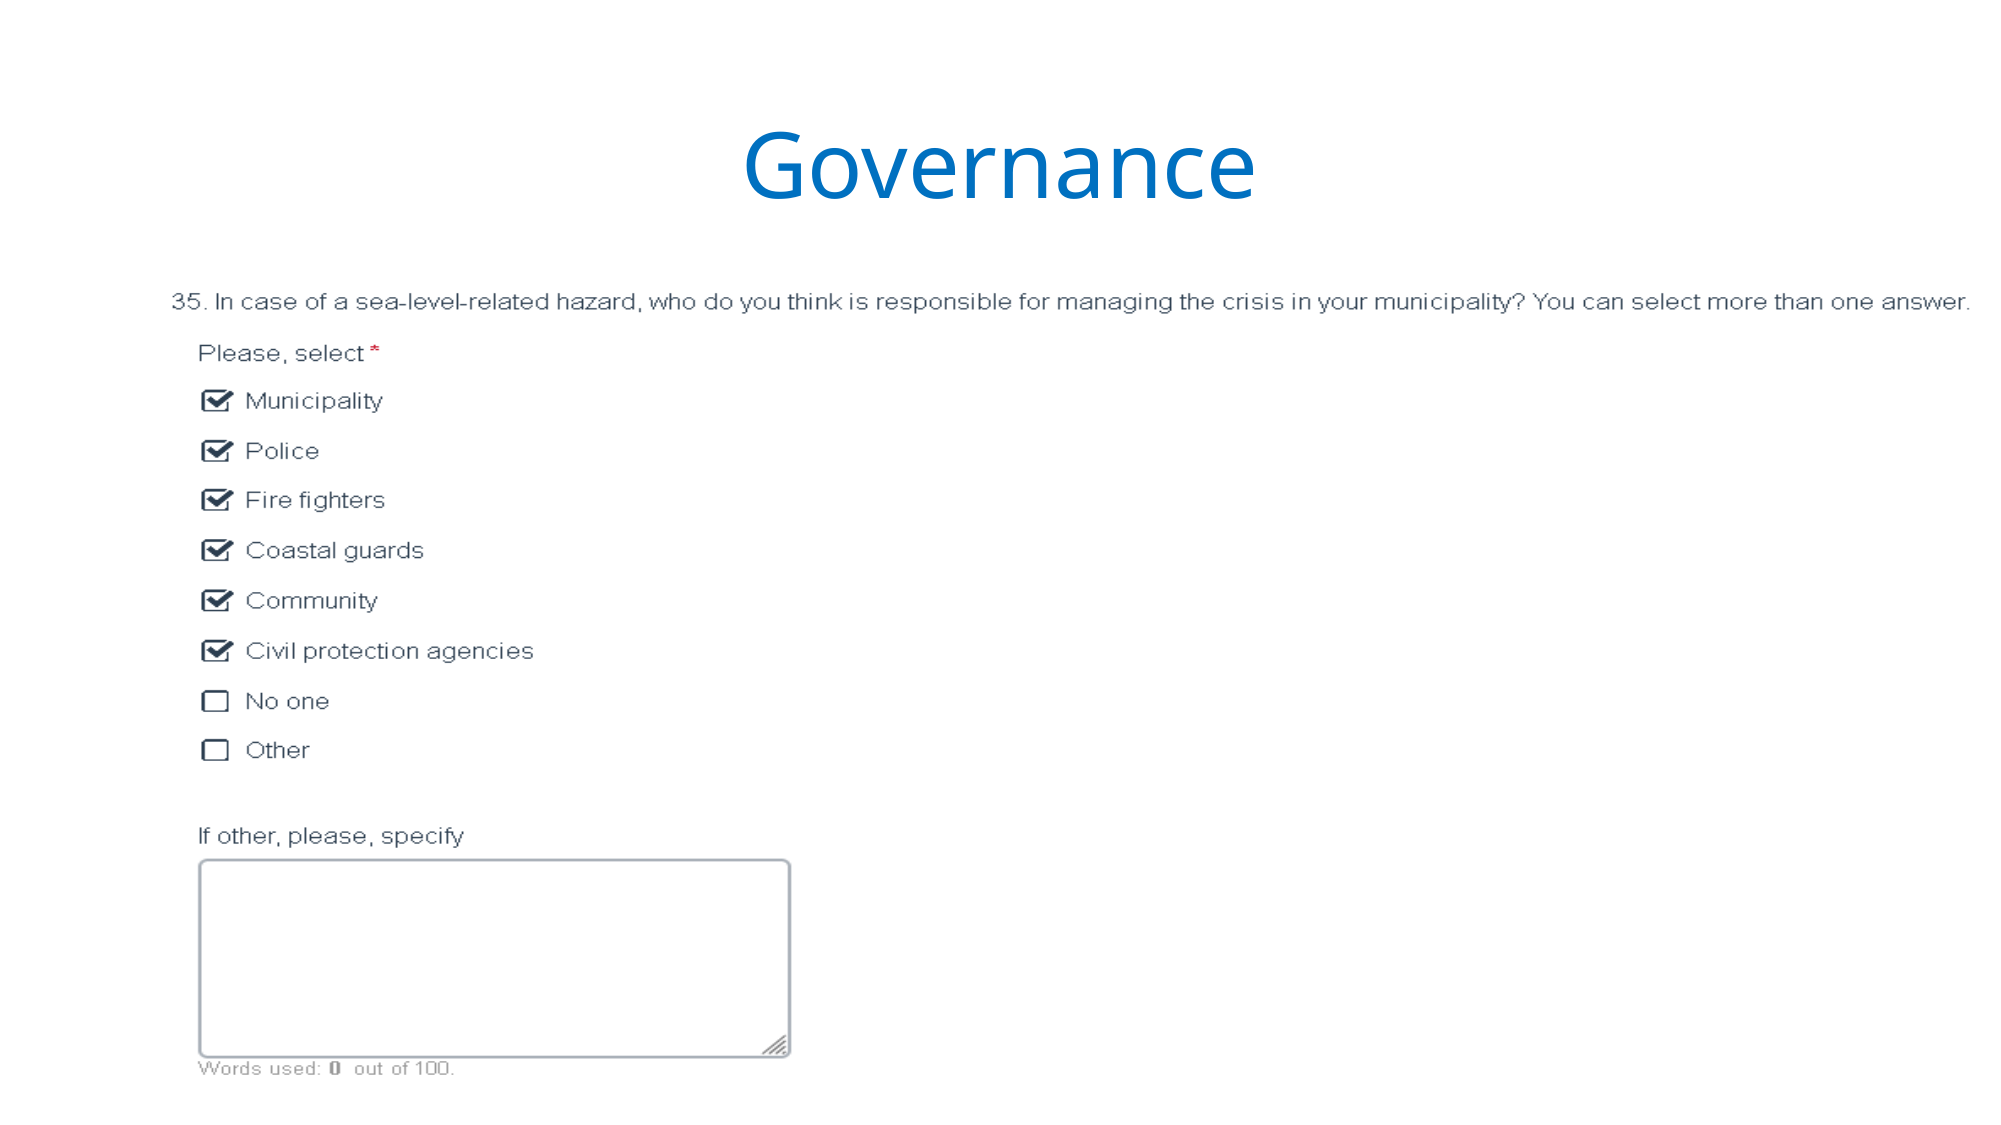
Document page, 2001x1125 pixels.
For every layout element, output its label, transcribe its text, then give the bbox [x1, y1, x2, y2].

title Governance [137, 59, 1863, 278]
picture [141, 277, 1998, 1094]
